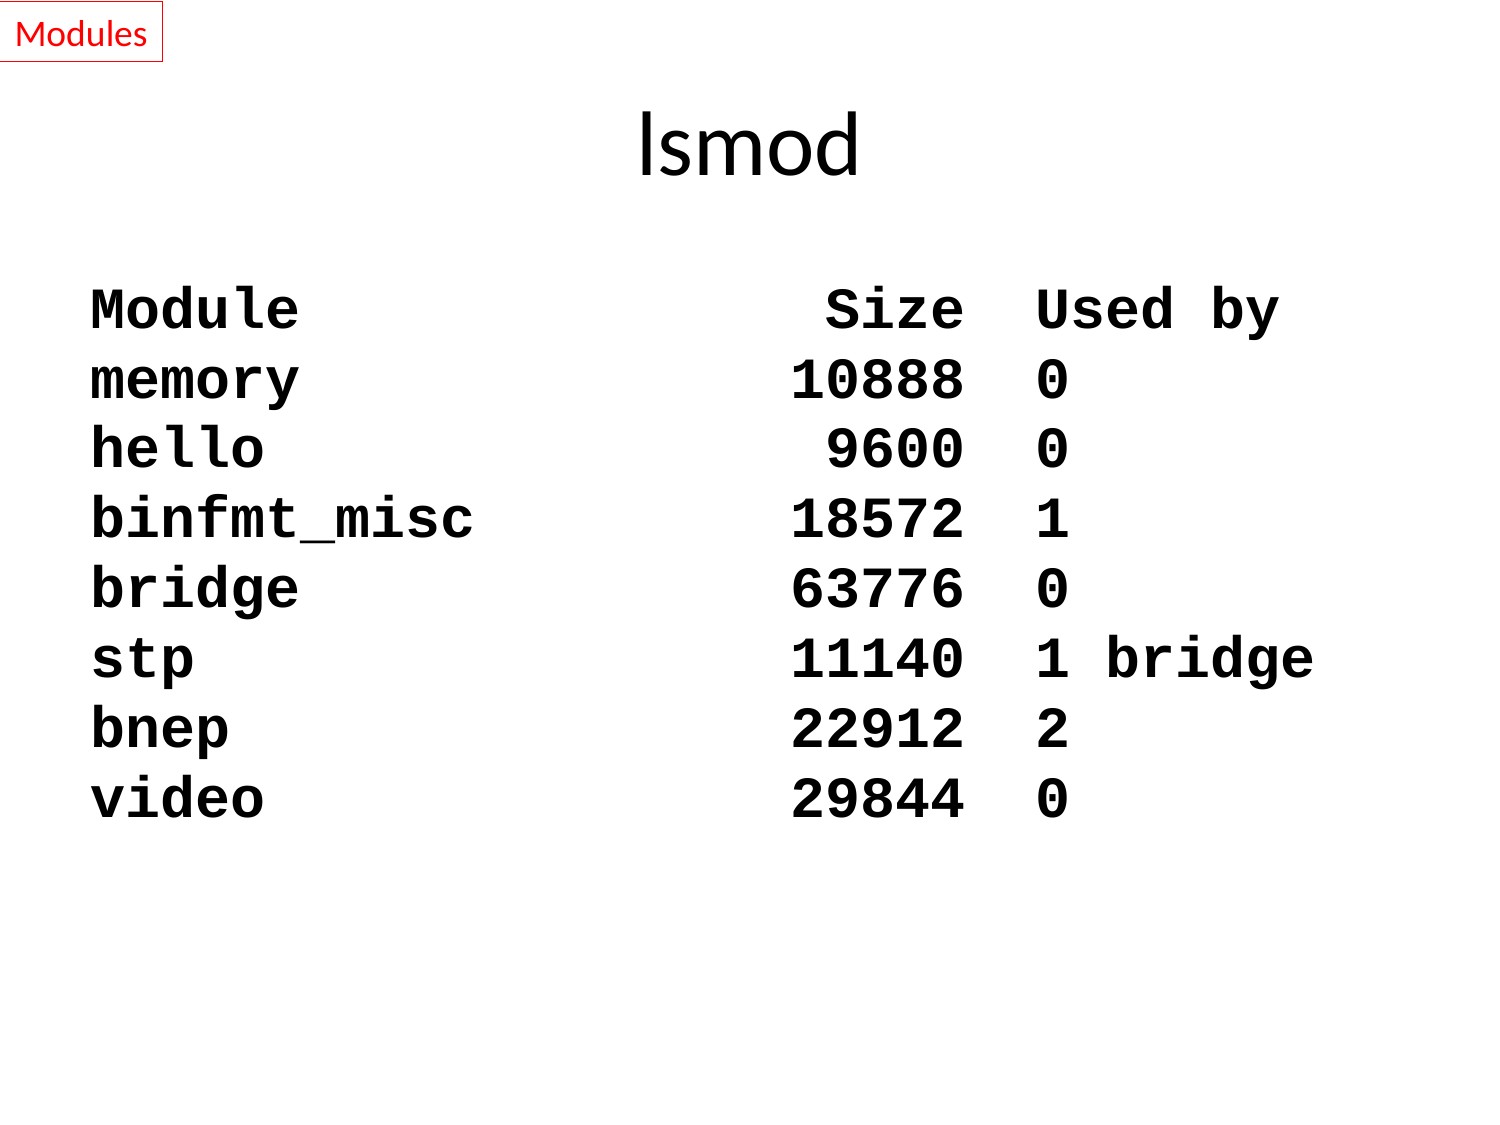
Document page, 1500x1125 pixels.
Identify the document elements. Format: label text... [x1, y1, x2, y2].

text_box Modules [0, 1, 163, 62]
title lsmod [75, 45, 1425, 233]
list Module Size Used by memory 10888 0 hello 9600 0 binfmt_misc 18572 1 bridge 63776 0 stp 11140 1 bridge bnep 22912 2 video 29844 0 [75, 262, 1425, 1005]
